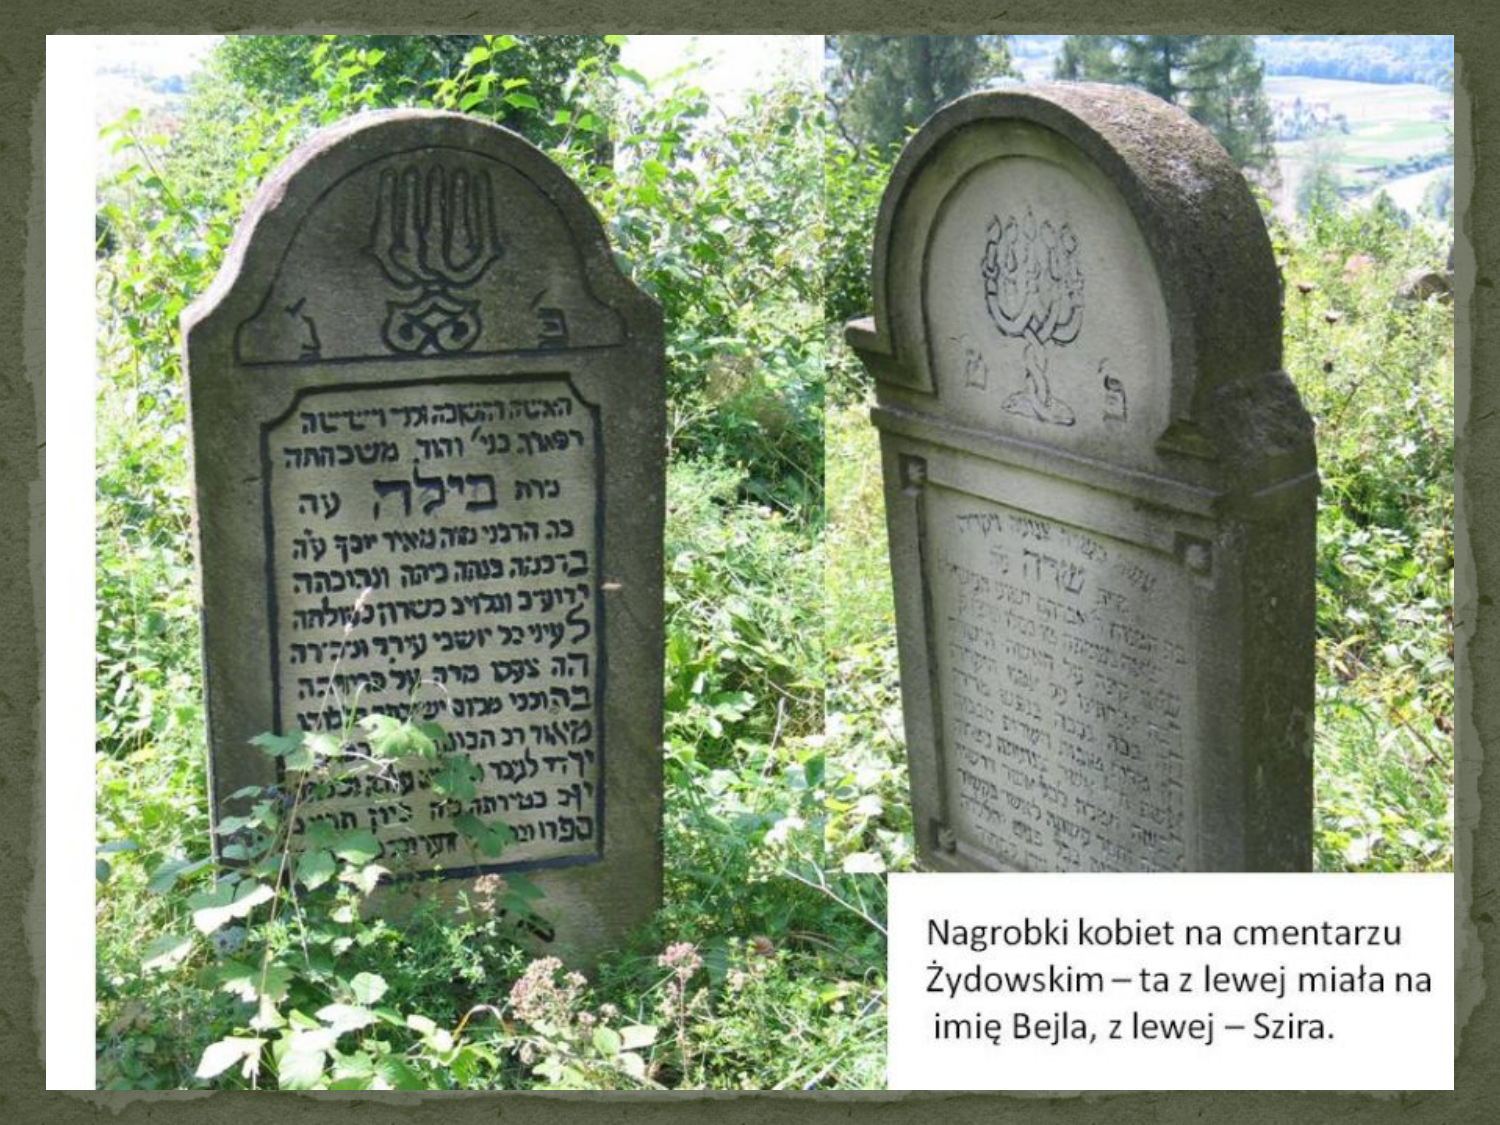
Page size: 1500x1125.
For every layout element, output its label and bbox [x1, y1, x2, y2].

picture [46, 35, 1454, 1090]
